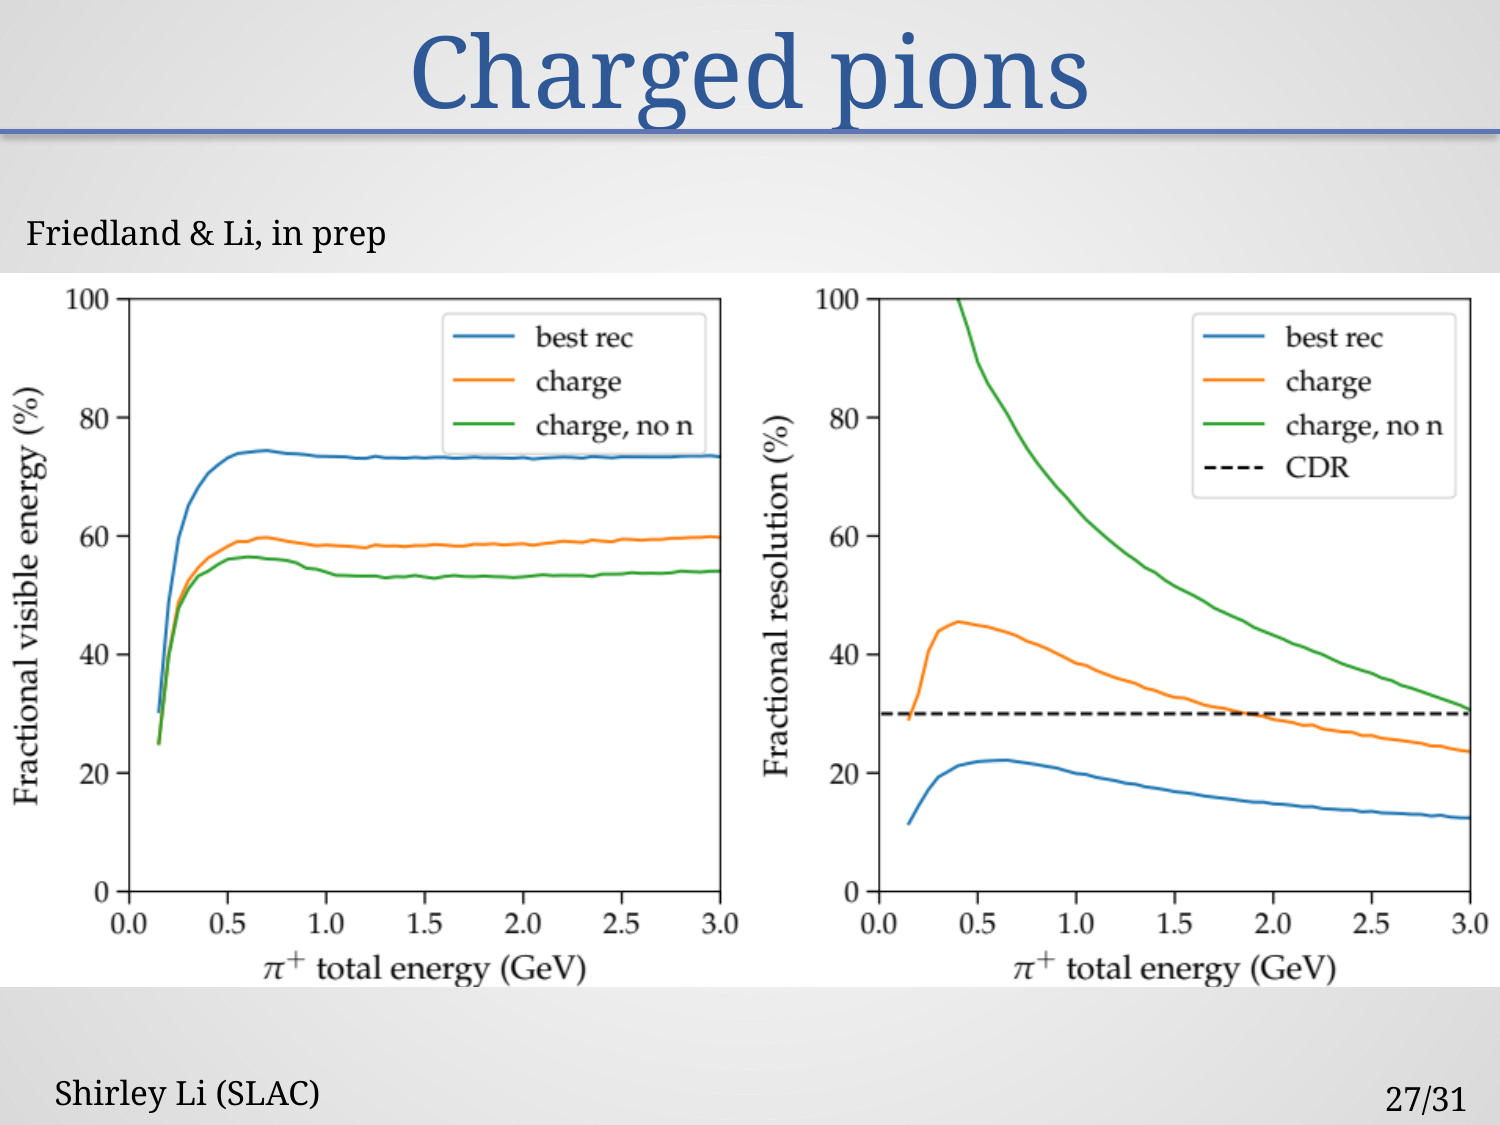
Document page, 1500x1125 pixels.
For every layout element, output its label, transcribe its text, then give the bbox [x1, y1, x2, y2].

title Charged pions [0, 0, 1500, 129]
text_box Friedland & Li, in prep [2, 184, 411, 272]
text_box 27/31 [1356, 1066, 1487, 1125]
footer Shirley Li (SLAC) [39, 1065, 508, 1125]
picture [0, 273, 1500, 987]
text_box [115, 176, 1385, 272]
